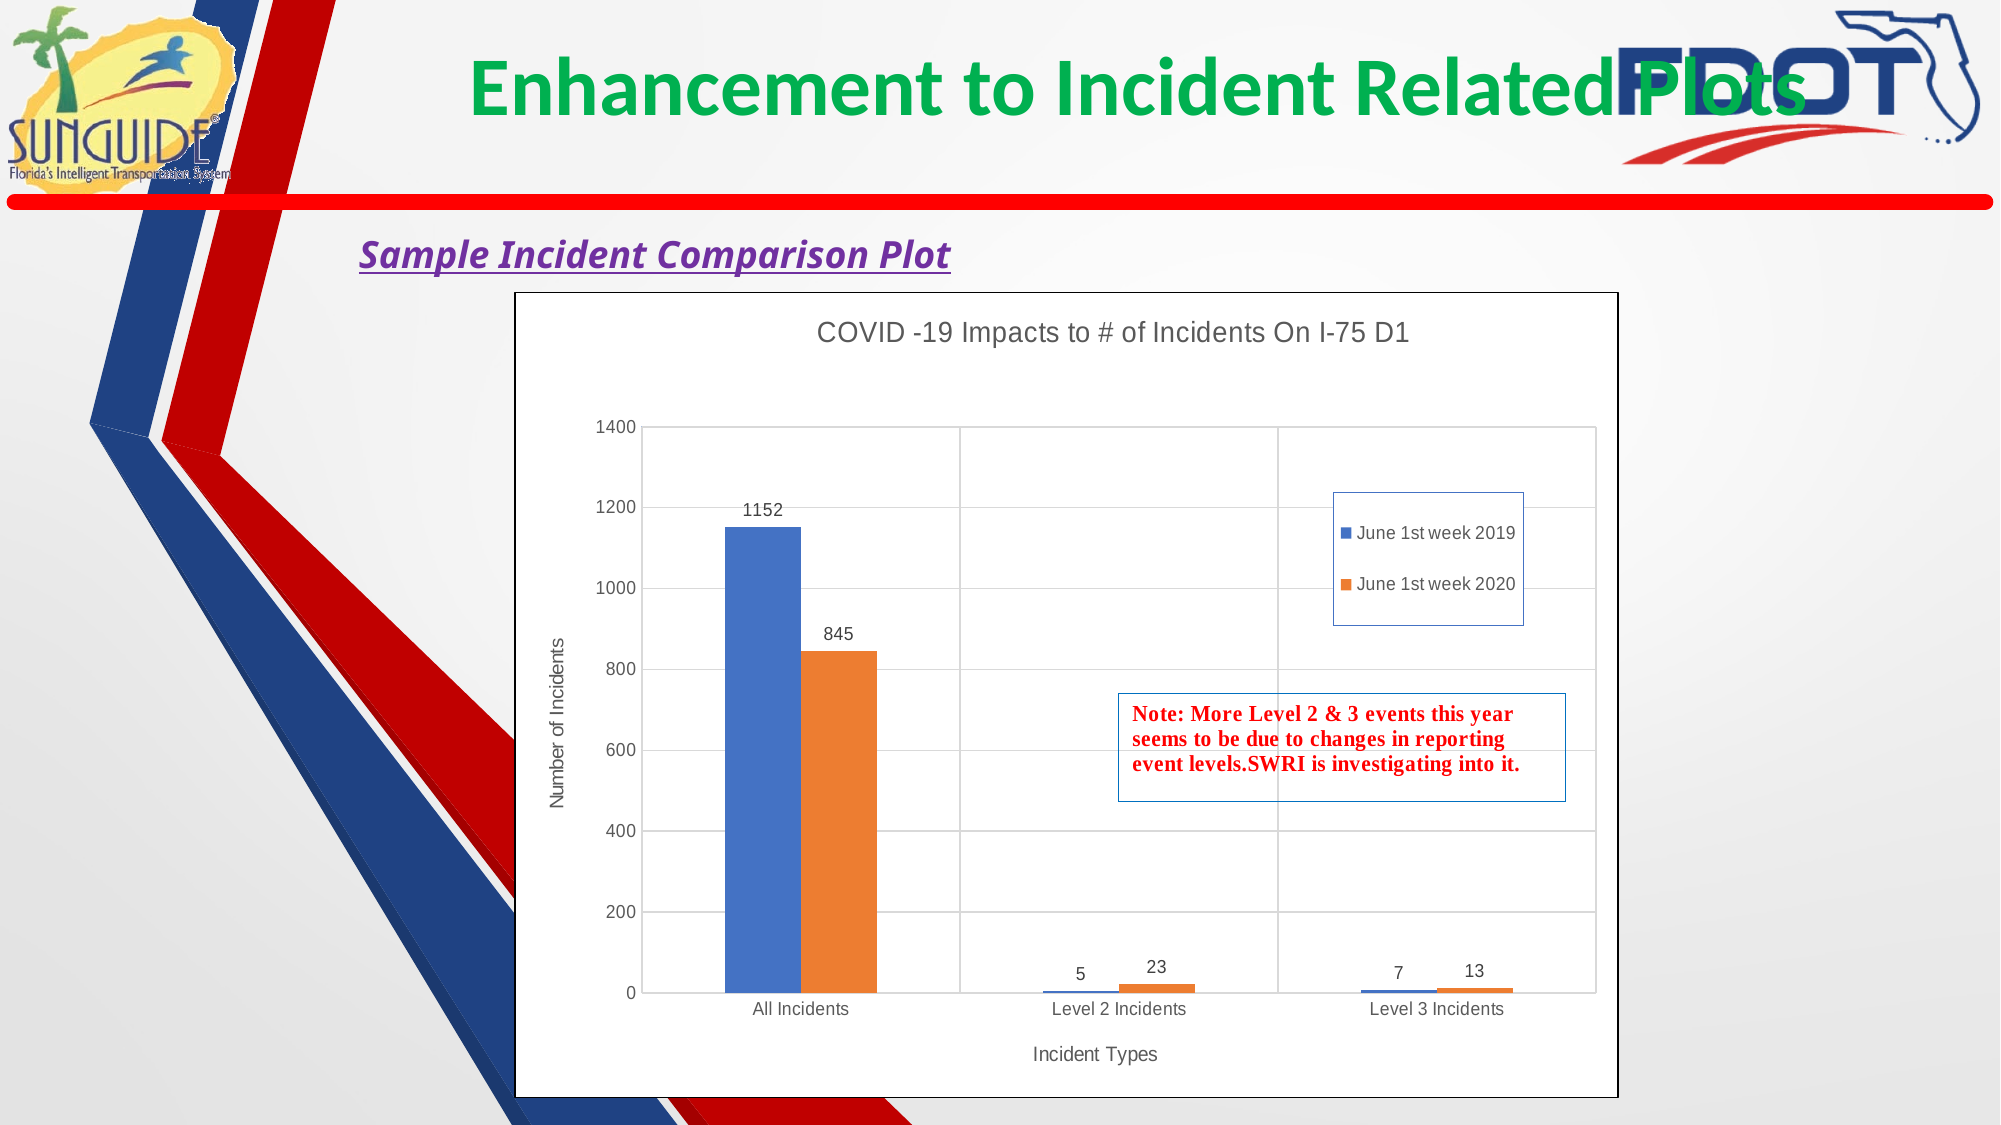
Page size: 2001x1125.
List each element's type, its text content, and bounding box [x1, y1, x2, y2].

picture [1824, 0, 1983, 131]
title Enhancement to Incident Related Plots [130, 0, 1824, 140]
picture [2, 0, 249, 209]
subtitle [410, 131, 1984, 194]
chart [513, 291, 1695, 1099]
text_box Sample Incident Comparison Plot [344, 223, 967, 284]
subtitle [410, 210, 1984, 317]
